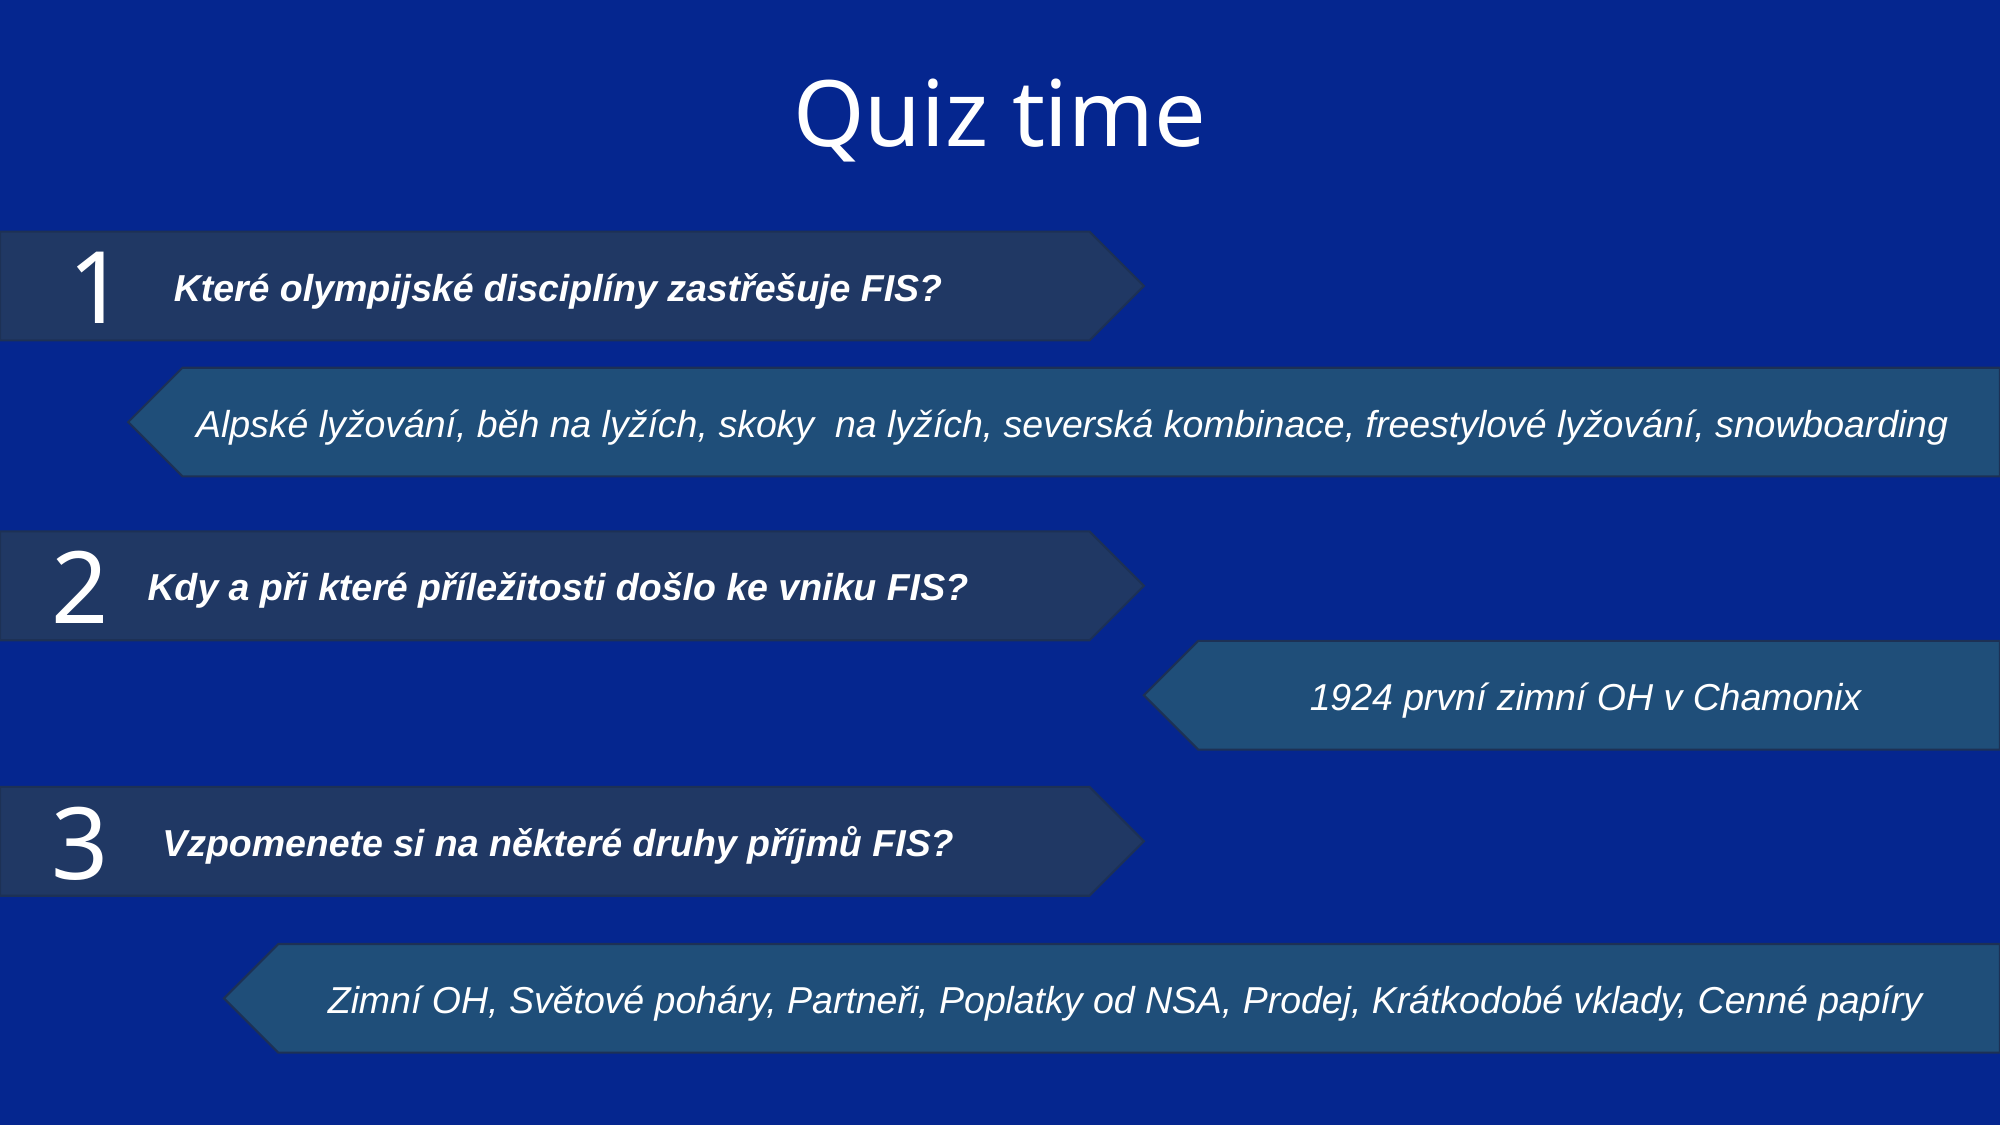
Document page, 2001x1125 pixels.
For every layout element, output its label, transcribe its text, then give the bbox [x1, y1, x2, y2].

text_box Alpské lyžování, běh na lyžích, skoky na lyžích, severská kombinace, freestylové lyžování, snowboarding [126, 366, 2000, 478]
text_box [0, 216, 1144, 353]
text_box Quiz time [0, 47, 2000, 172]
text_box 1924 první zimní OH v Chamonix [1142, 639, 2000, 751]
text_box Zimní OH, Světové poháry, Partneři, Poplatky od NSA, Prodej, Krátkodobé vklady, Cenné papíry [222, 942, 2000, 1054]
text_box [0, 516, 1144, 653]
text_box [0, 771, 1144, 909]
